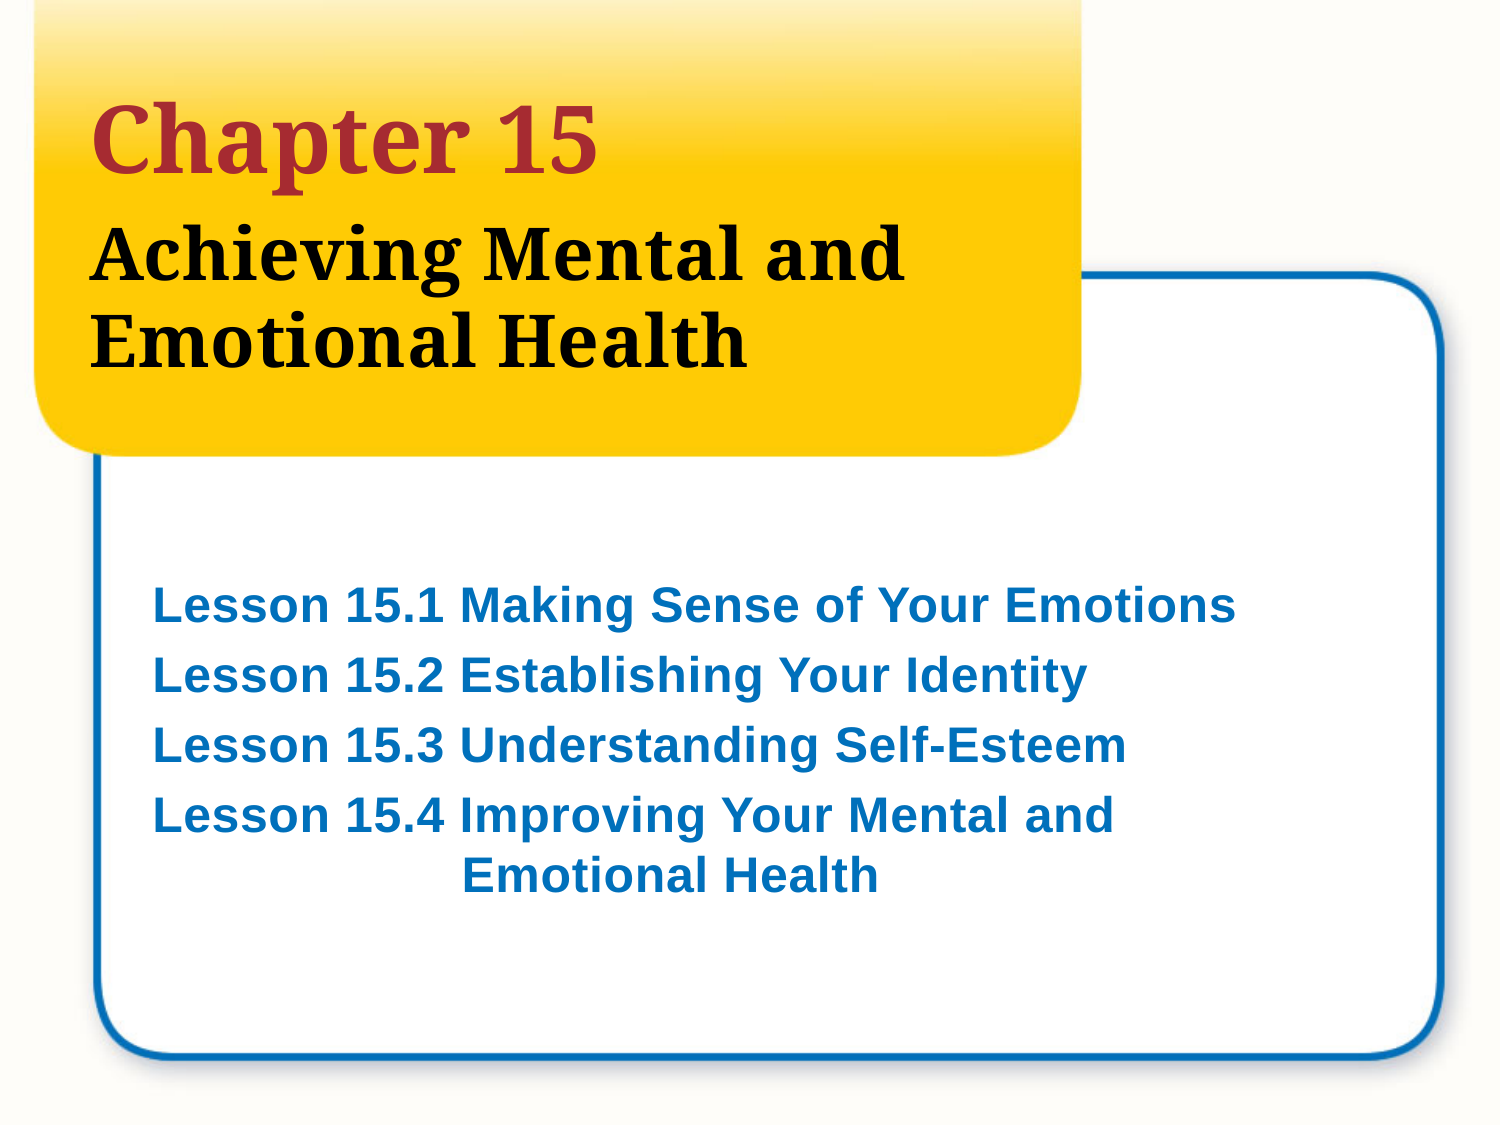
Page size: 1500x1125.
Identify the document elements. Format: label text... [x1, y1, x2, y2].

list Achieving Mental and Emotional Health [75, 200, 975, 413]
list Lesson 15.1 Making Sense of Your Emotions Lesson 15.2 Establishing Your Identity Lesson 15.3 Understanding Self-Esteem Lesson 15.4 Improving Your Mental and Emotional Health [137, 474, 1375, 1000]
picture [0, 0, 1500, 1125]
title Chapter 15 [75, 37, 975, 200]
